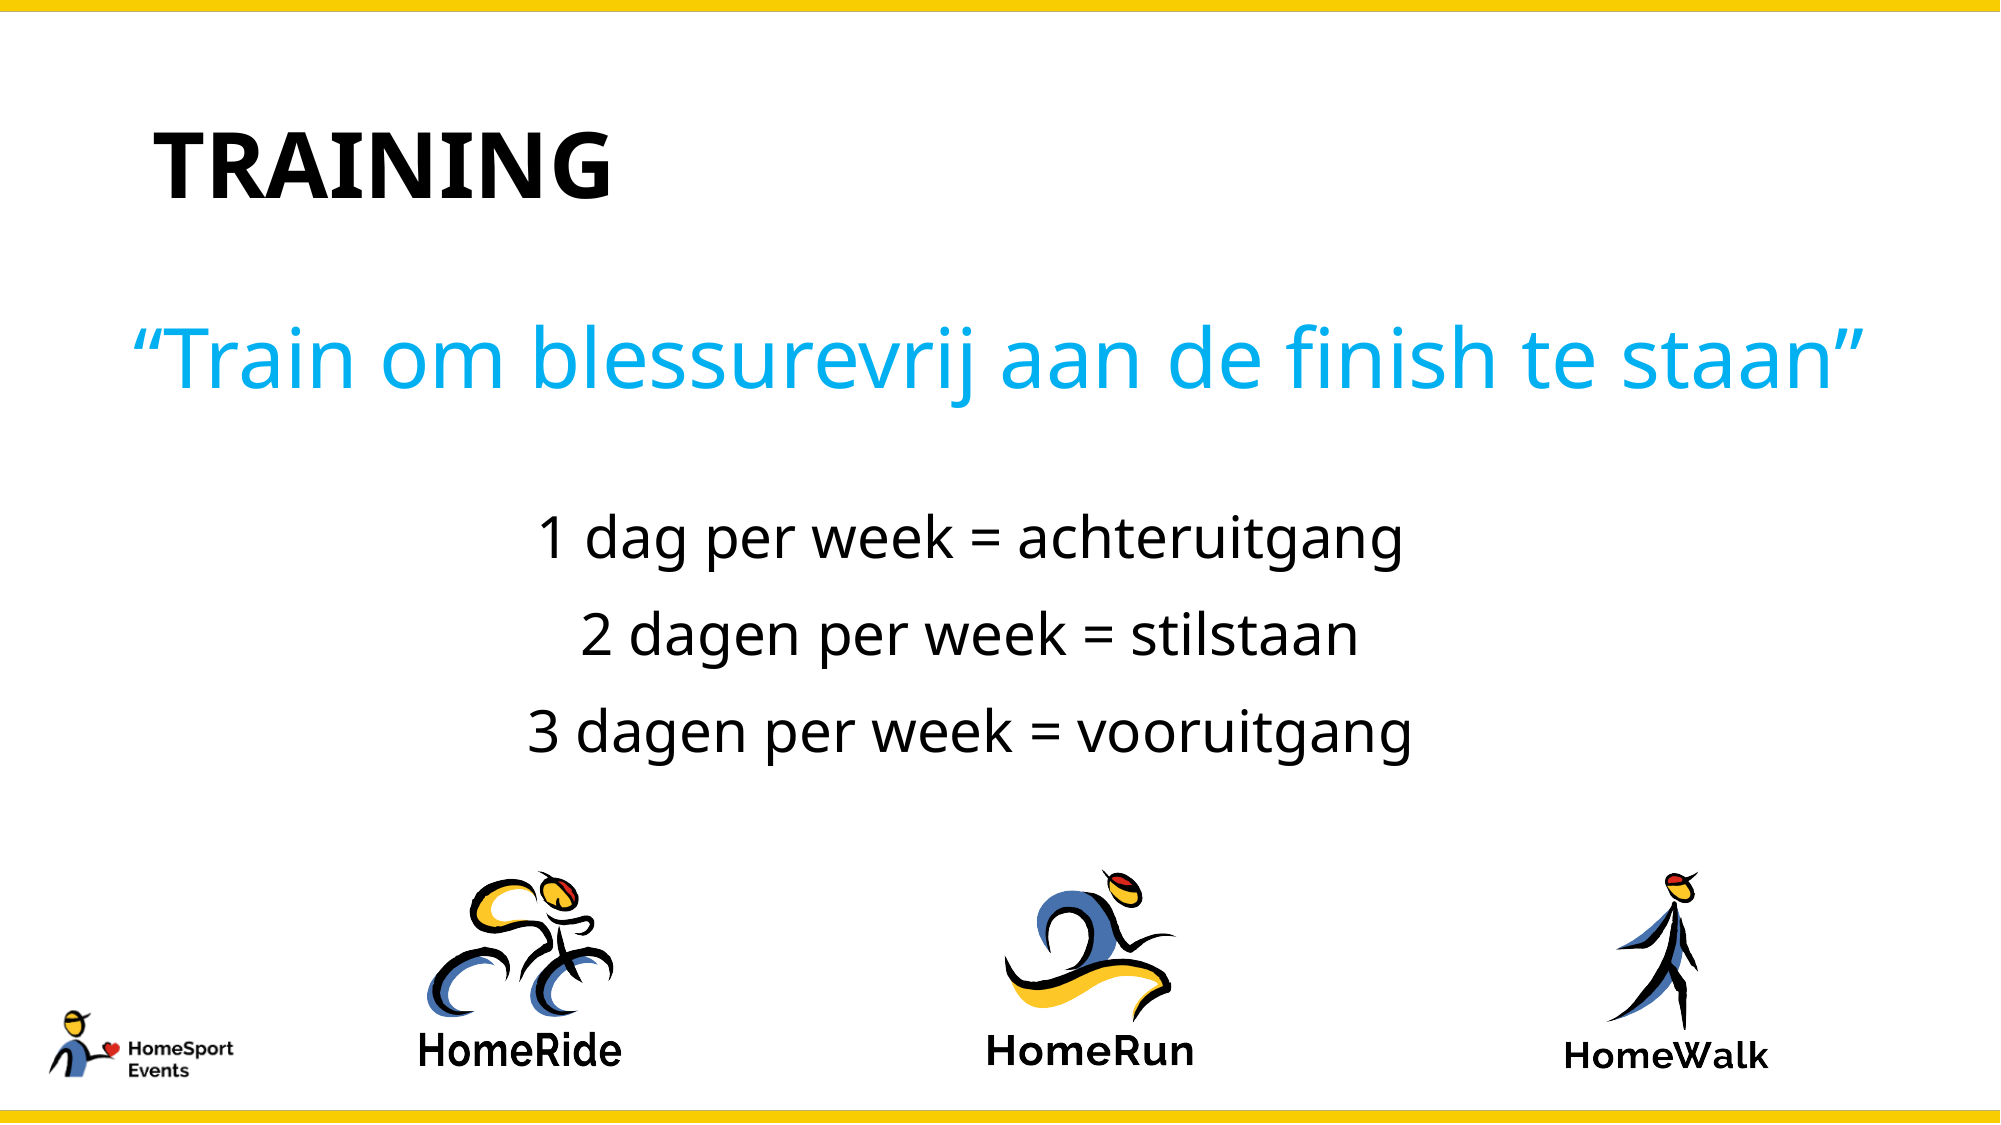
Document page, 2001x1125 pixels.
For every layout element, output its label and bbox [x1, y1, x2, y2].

picture [416, 871, 623, 1078]
list [0, 0, 2000, 1124]
picture [985, 869, 1196, 1075]
picture [1562, 871, 1771, 1078]
